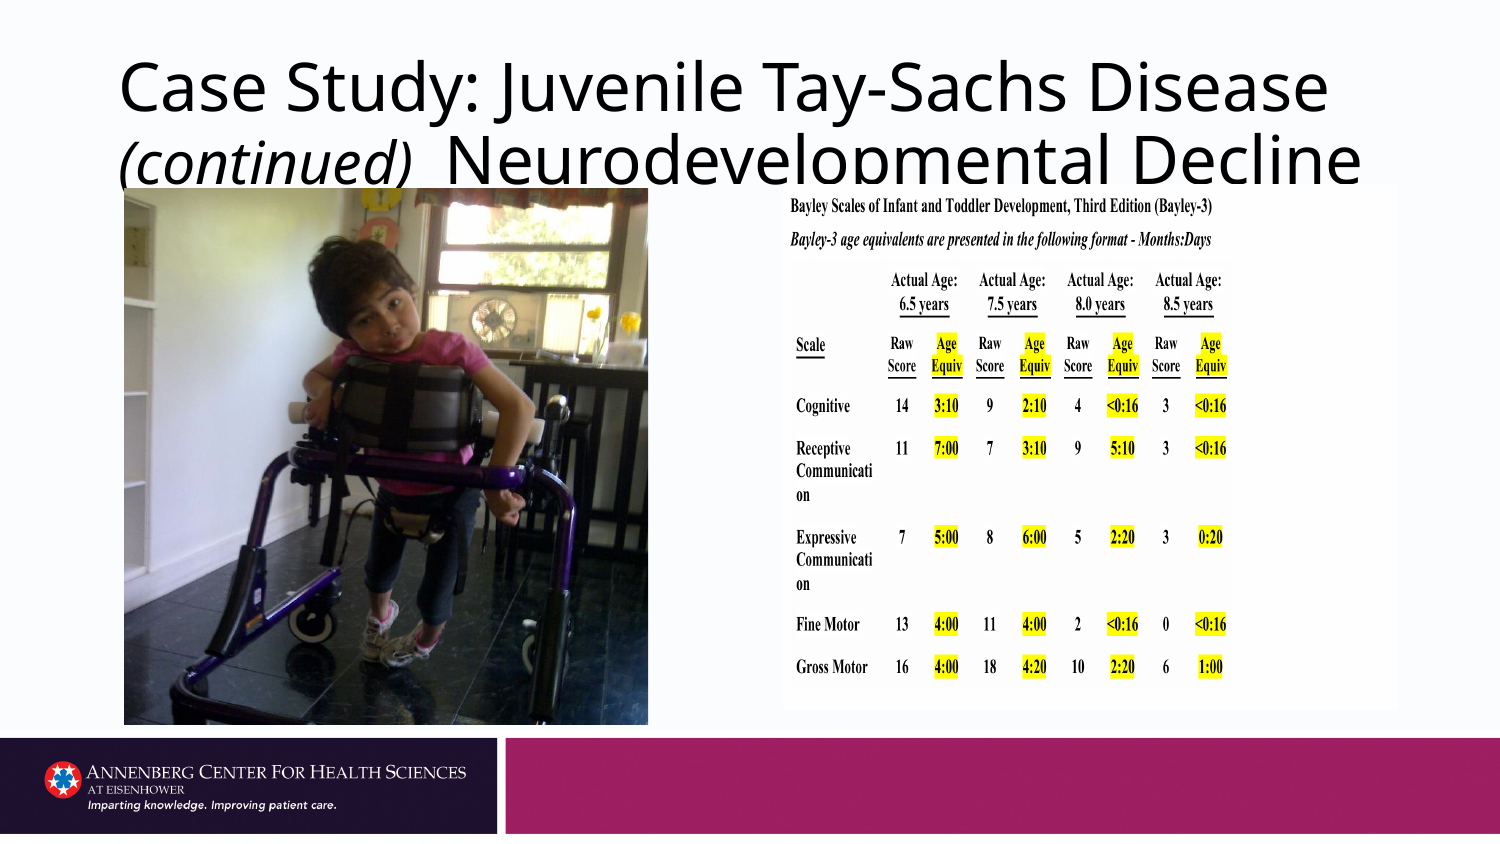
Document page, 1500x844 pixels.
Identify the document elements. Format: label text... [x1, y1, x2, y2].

picture [0, 0, 1500, 844]
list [123, 188, 648, 725]
title Case Study: Juvenile Tay-Sachs Disease (continued) Neurodevelopmental Decline [103, 44, 1397, 208]
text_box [783, 184, 1397, 710]
